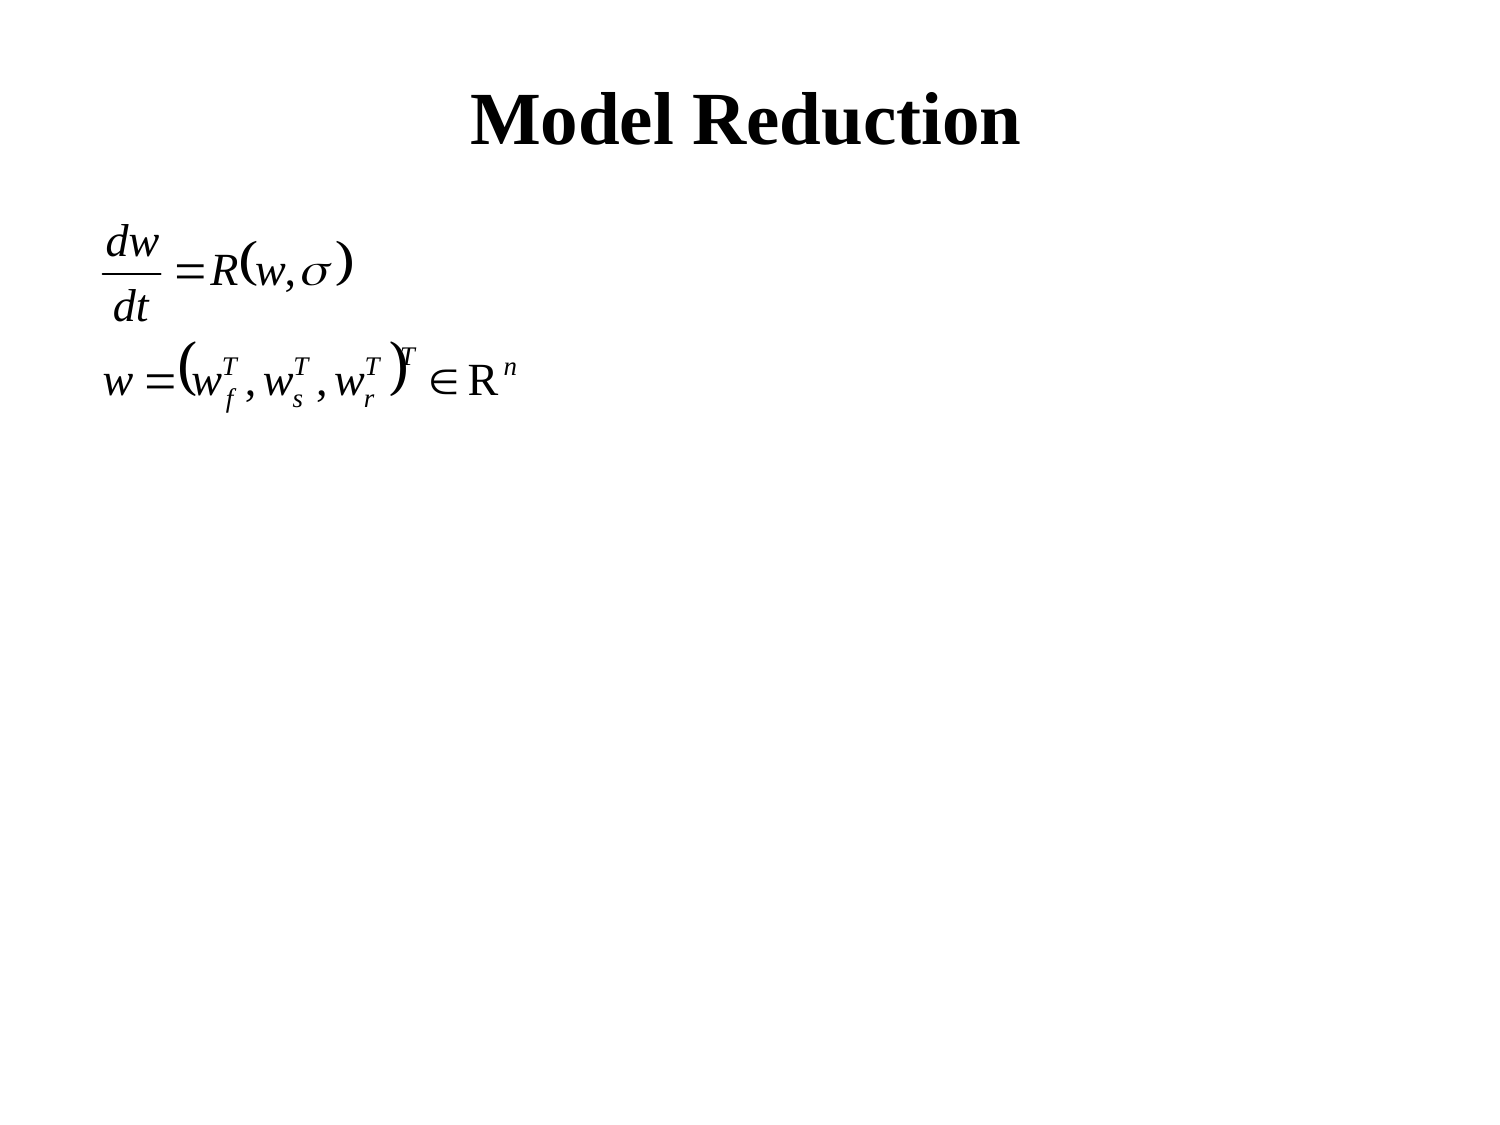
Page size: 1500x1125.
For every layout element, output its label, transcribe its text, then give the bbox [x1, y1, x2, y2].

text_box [94, 212, 526, 421]
text_box Model Reduction [39, 1, 1453, 867]
